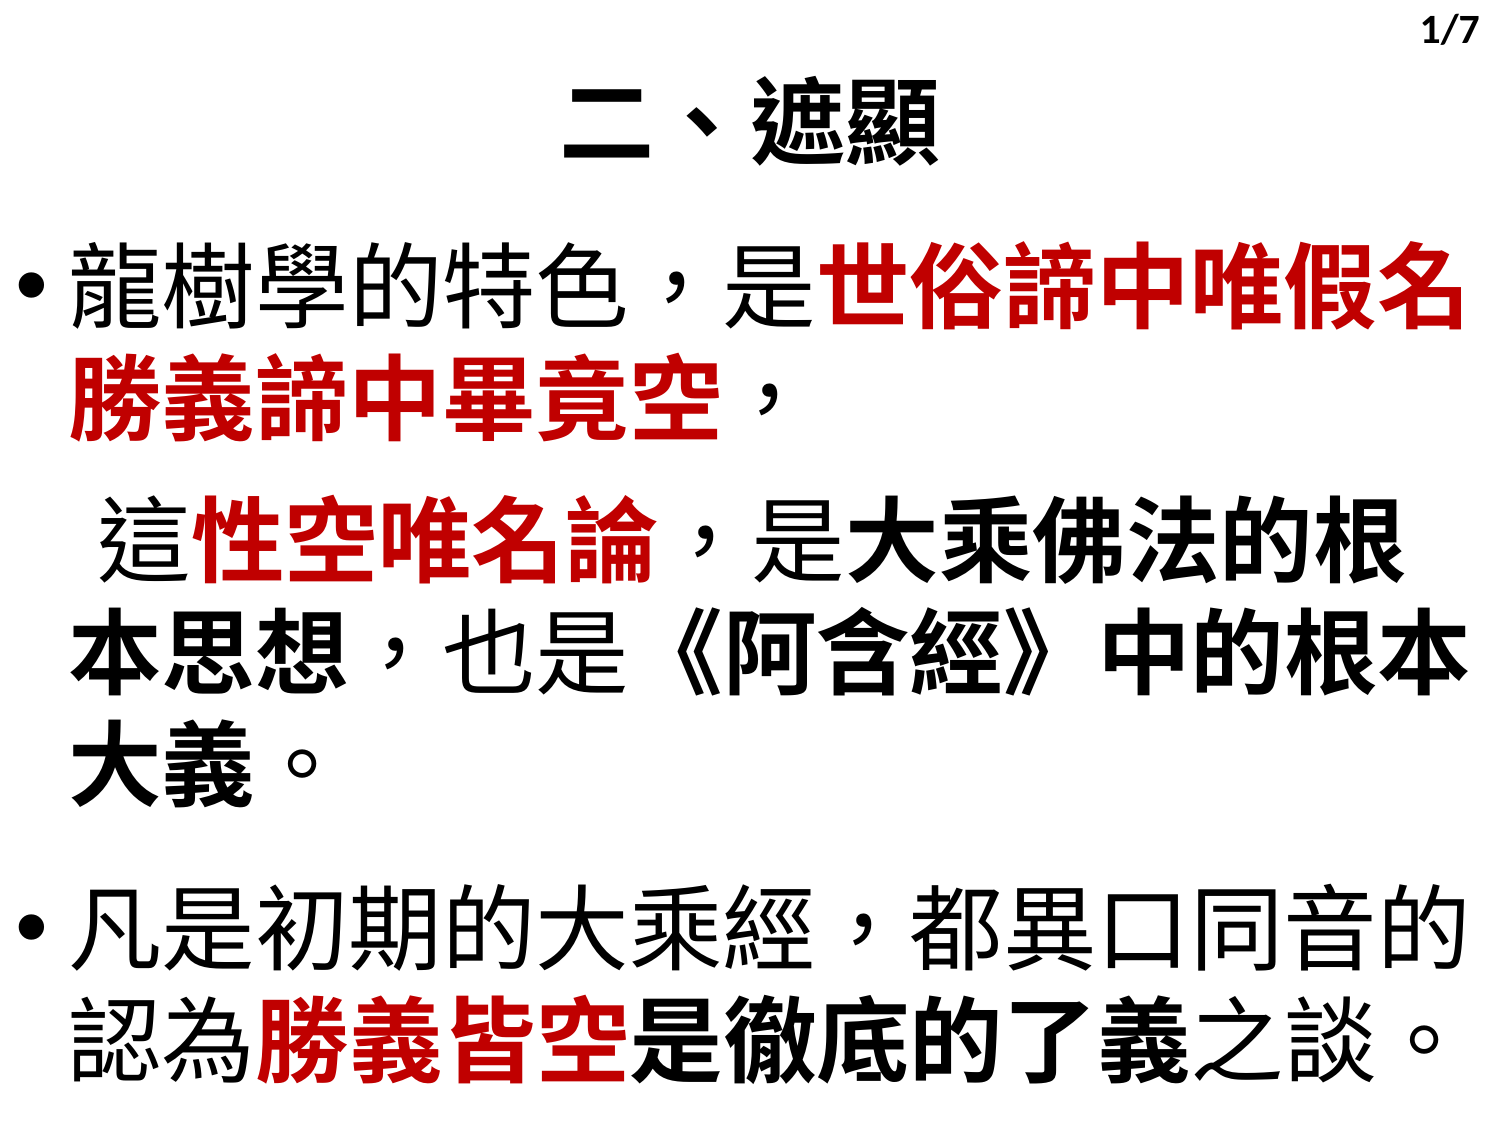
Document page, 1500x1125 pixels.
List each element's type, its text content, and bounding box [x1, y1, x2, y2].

text_box 1/7 [1398, 0, 1500, 54]
list 二、遮顯 龍樹學的特色，是世俗諦中唯假名，勝義諦中畢竟空， 這性空唯名論，是大乘佛法的根本思想，也是《阿含經》中的根本大義。 凡是初期的大乘經，都異口同音的，認為勝義皆空是徹底的了義之談。 [0, 54, 1500, 1125]
